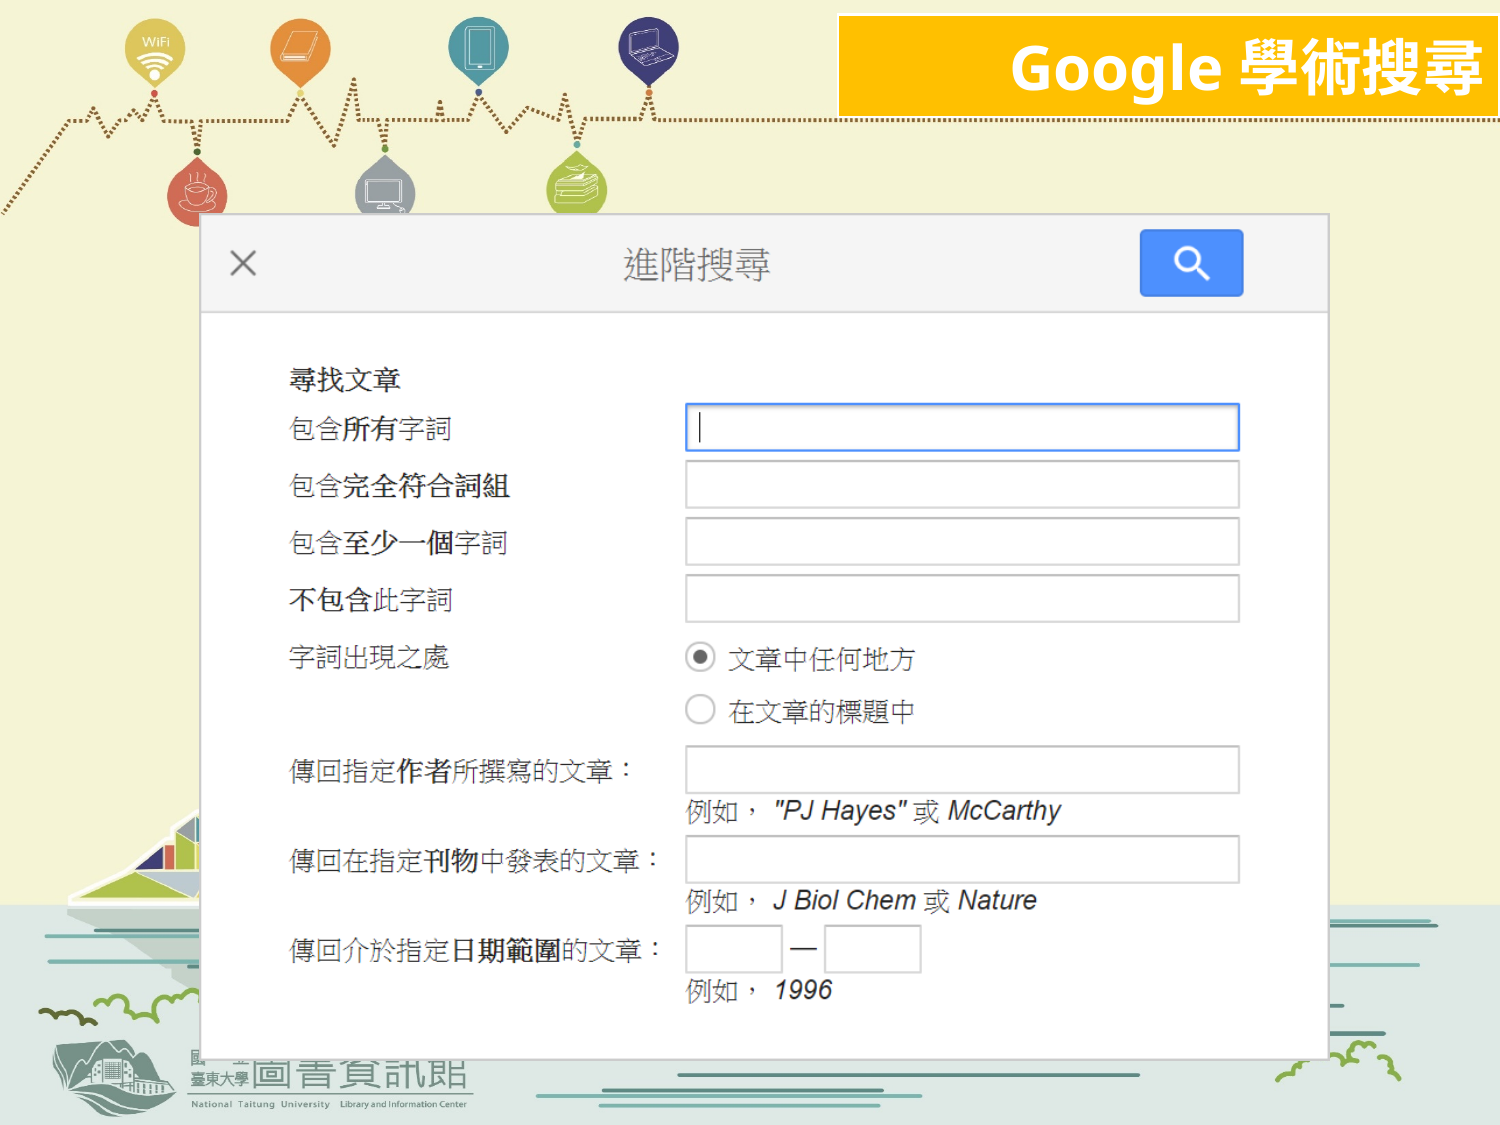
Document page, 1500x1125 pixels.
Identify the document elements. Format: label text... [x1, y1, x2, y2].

text_box Google學術搜尋 [837, 13, 1500, 118]
picture [0, 0, 1500, 1125]
